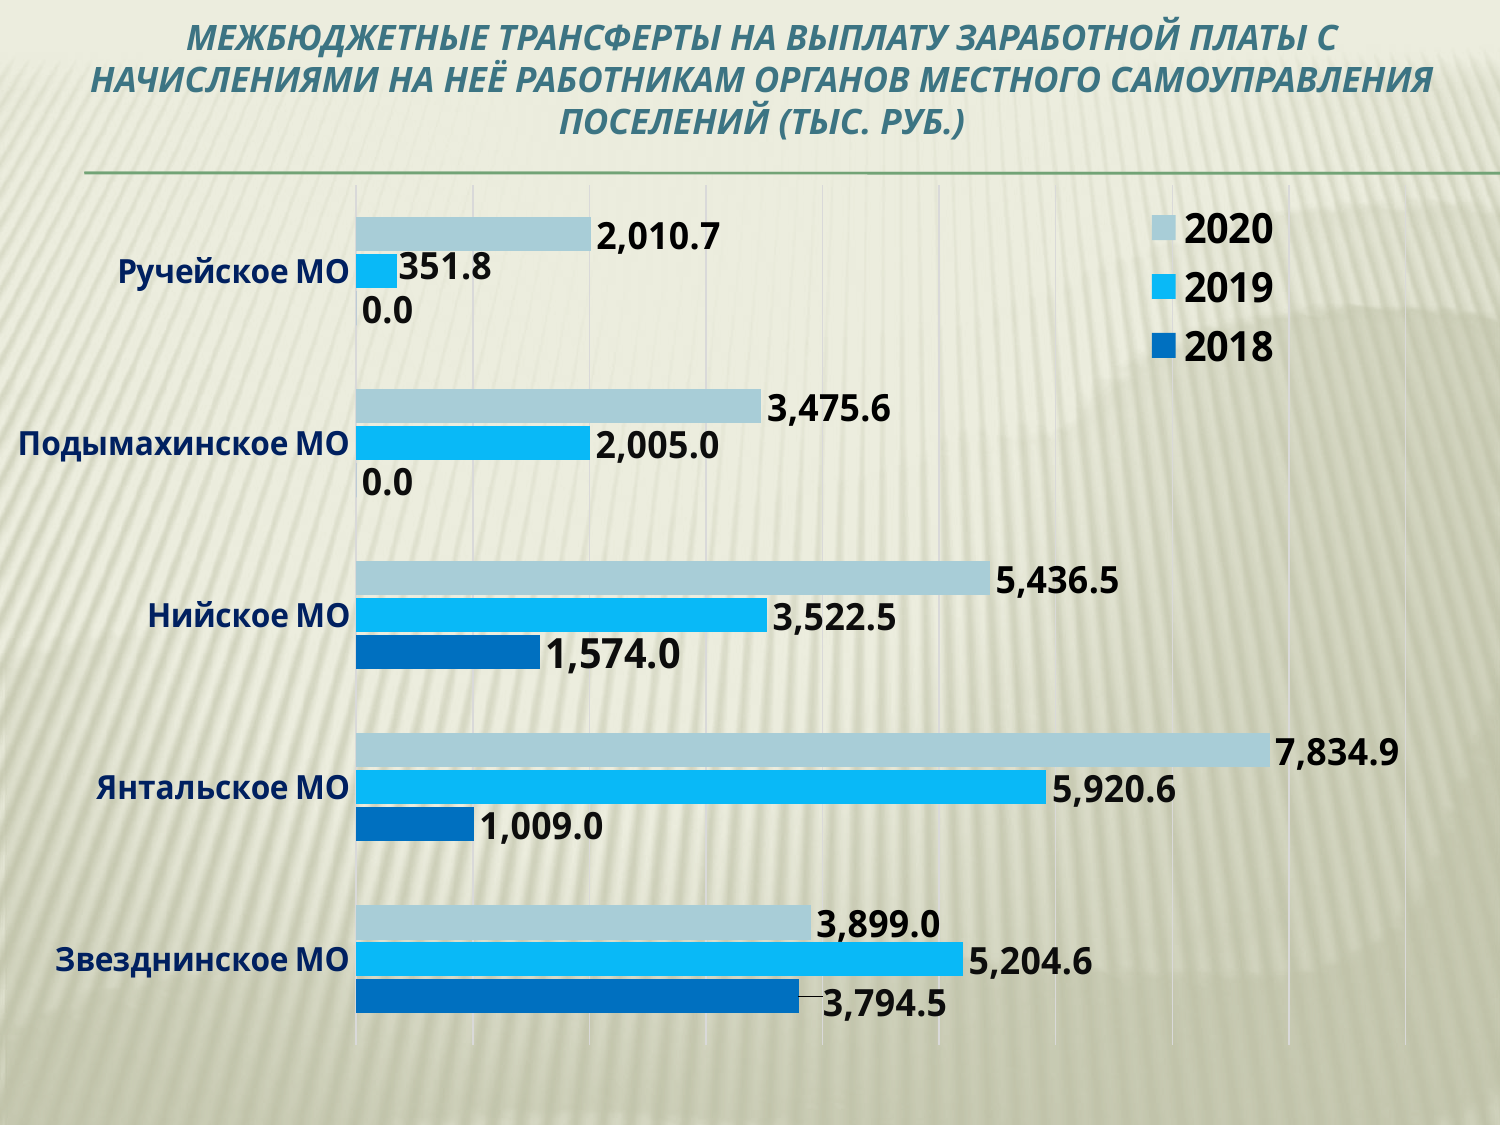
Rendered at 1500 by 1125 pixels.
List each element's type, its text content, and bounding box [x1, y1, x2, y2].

chart [16, 183, 1436, 1095]
title Межбюджетные трансферты на выплату заработной платы с начислениями на неё работникам органов местного самоуправления поселений (тыс. руб.) [49, 7, 1475, 149]
